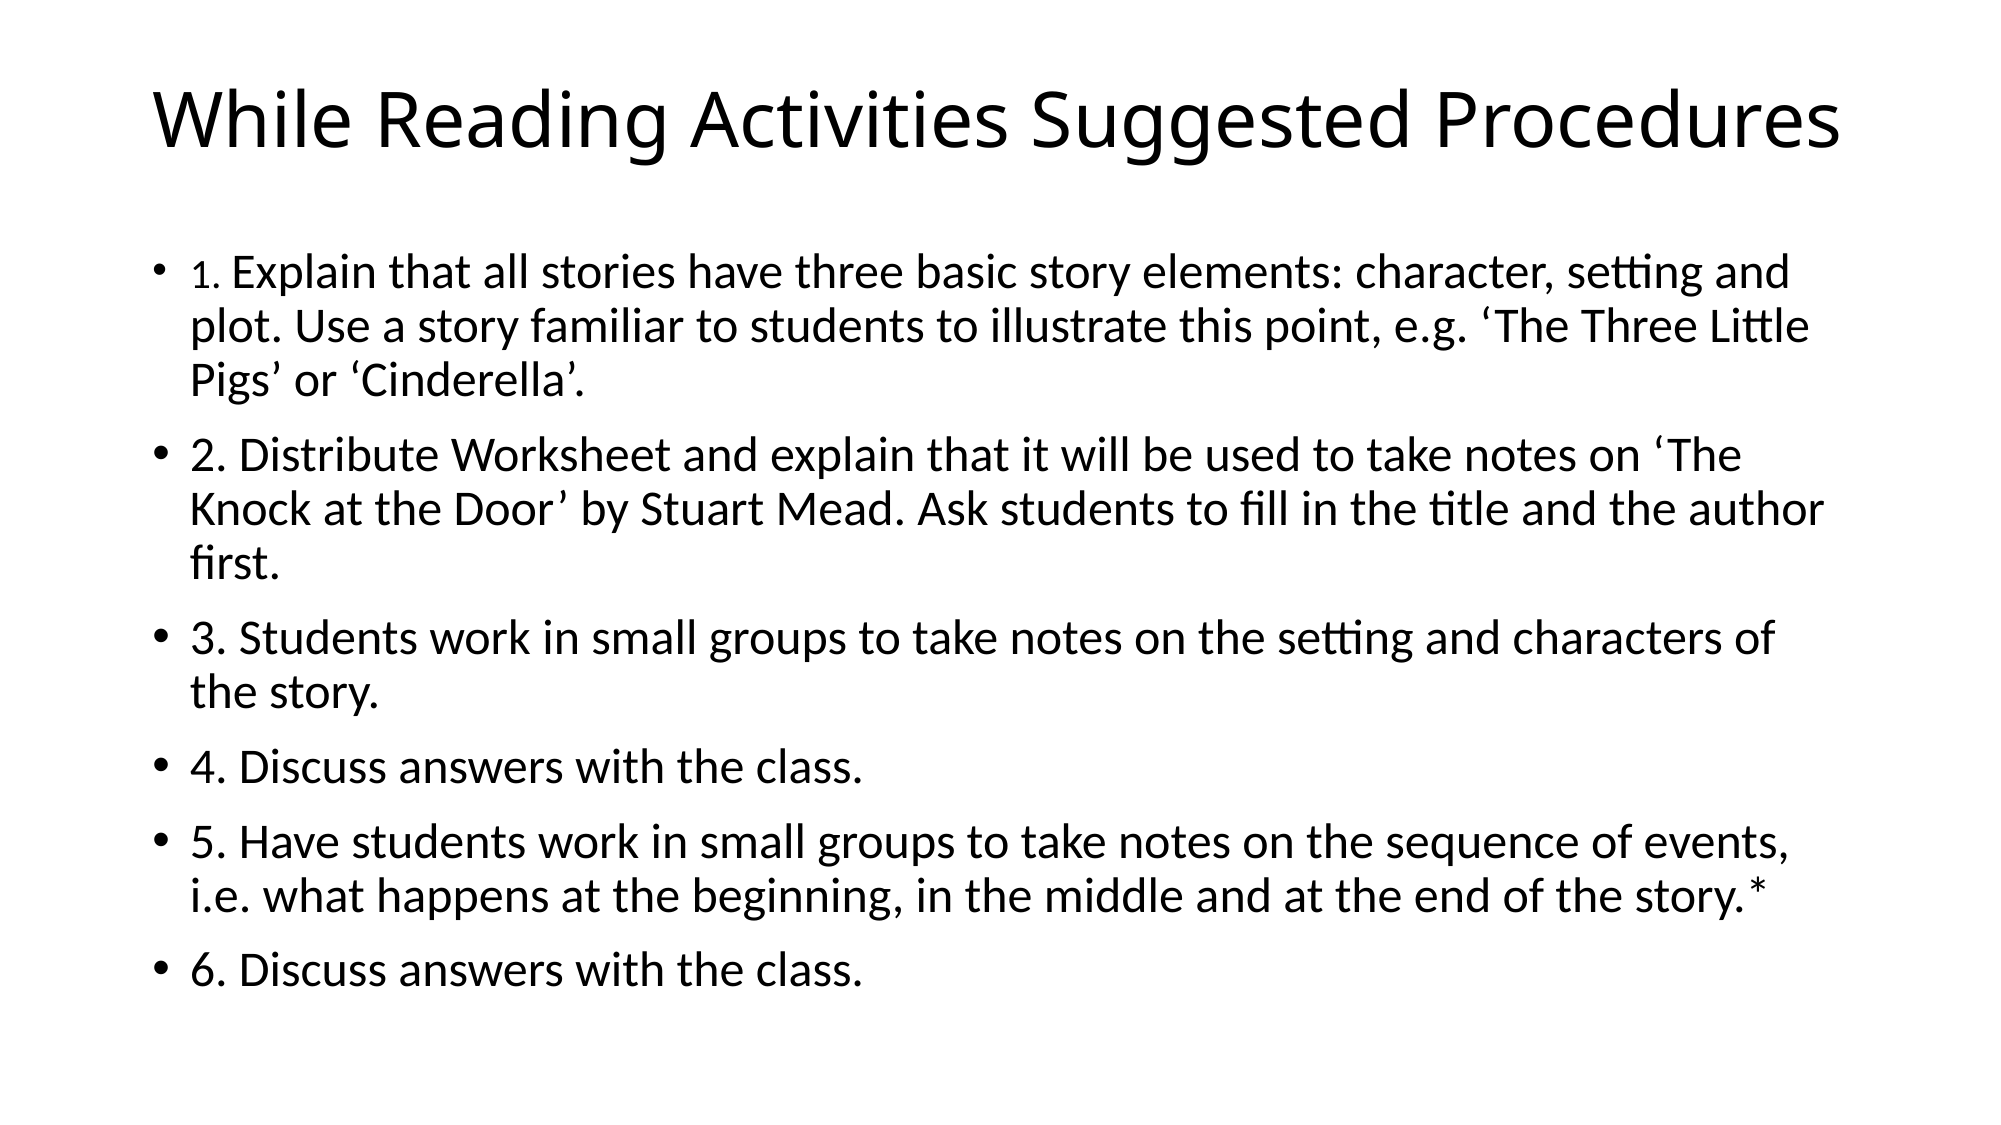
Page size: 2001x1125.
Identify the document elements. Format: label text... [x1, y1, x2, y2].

title While Reading Activities Suggested Procedures [137, 59, 1863, 238]
list 1. Explain that all stories have three basic story elements: character, setting and plot. Use a story familiar to students to illustrate this point, e.g. ‘The Three Little Pigs’ or ‘Cinderella’. 2. Distribute Worksheet and explain that it will be used to take notes on ‘The Knock at the Door’ by Stuart Mead. Ask students to fill in the title and the author first. 3. Students work in small groups to take notes on the setting and characters of the story. 4. Discuss answers with the class. 5. Have students work in small groups to take notes on the sequence of events, i.e. what happens at the beginning, in the middle and at the end of the story.* 6. Discuss answers with the class. [137, 238, 1863, 1014]
